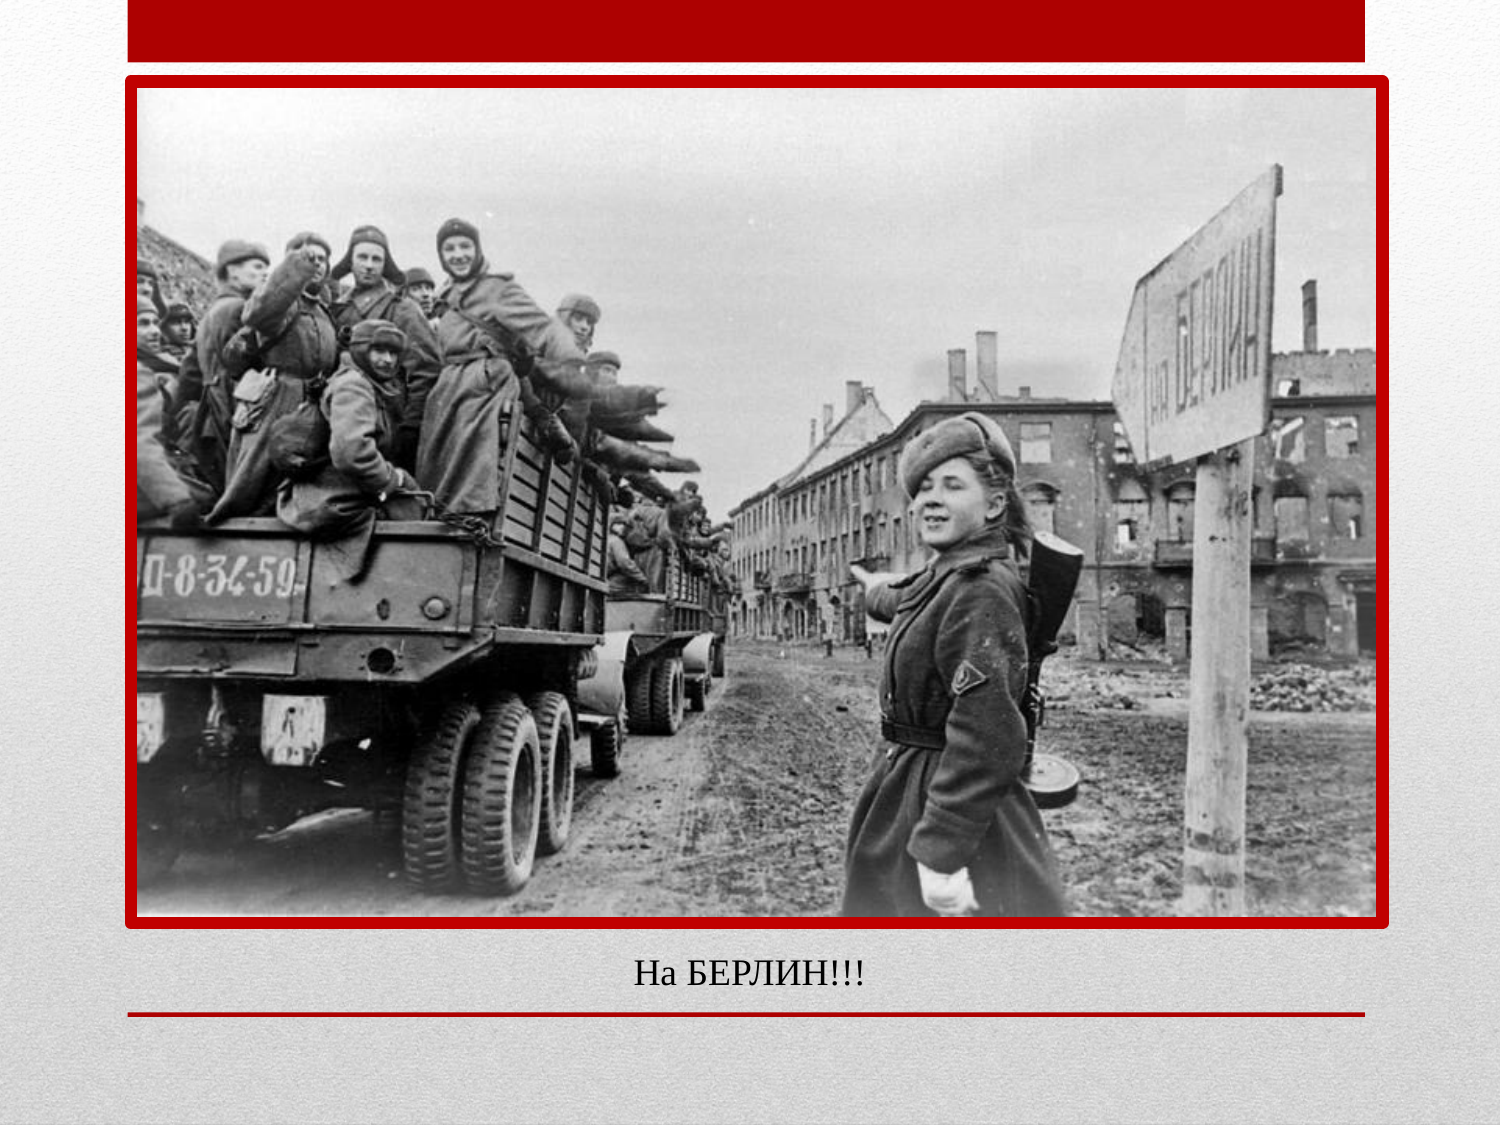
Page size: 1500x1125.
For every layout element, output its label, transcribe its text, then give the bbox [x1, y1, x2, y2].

picture [136, 86, 1377, 918]
text_box На БЕРЛИН!!! [371, 940, 1128, 1001]
